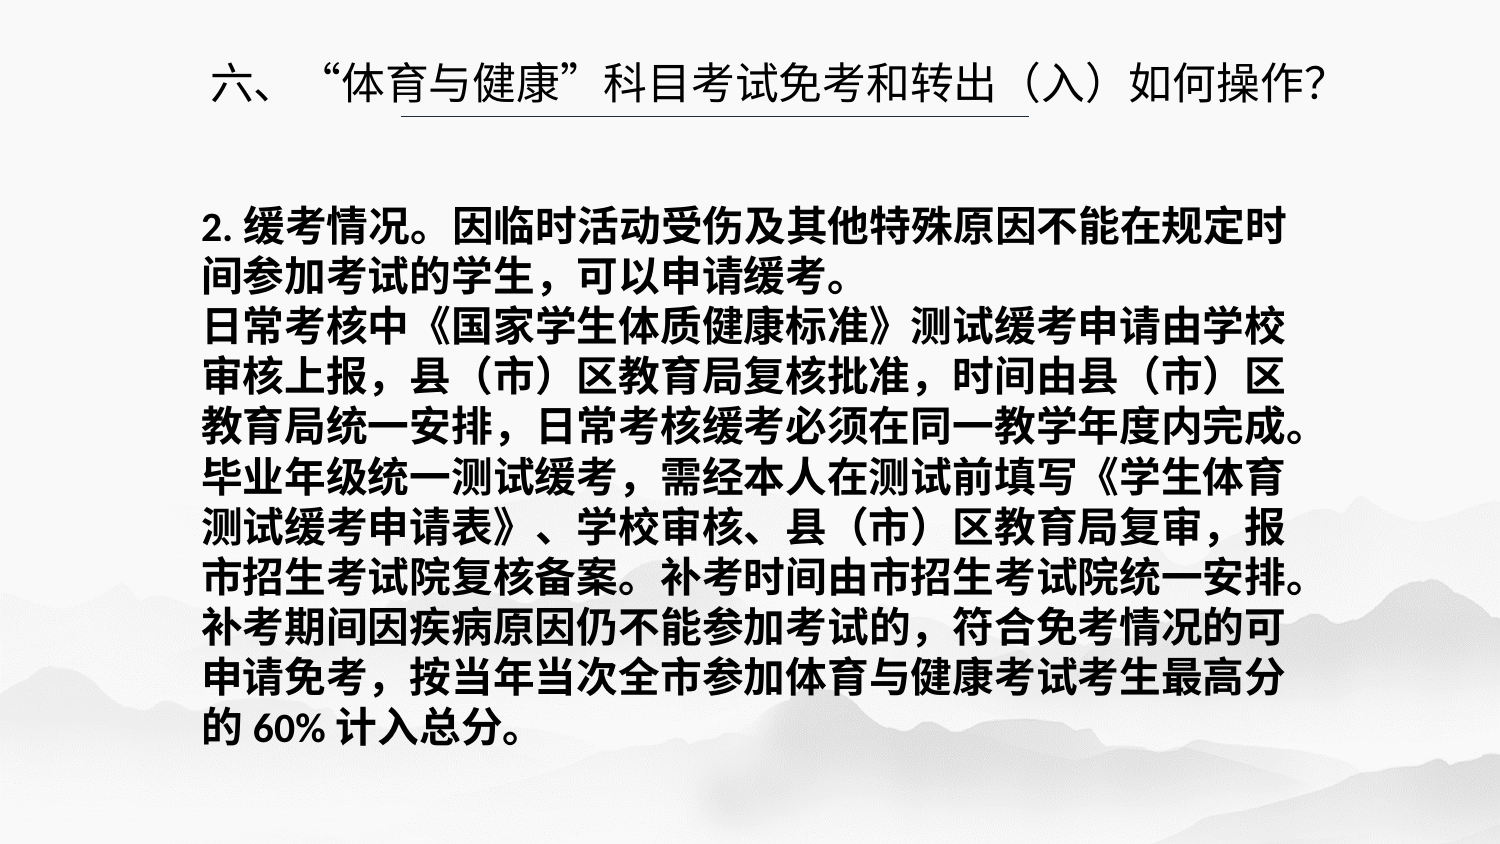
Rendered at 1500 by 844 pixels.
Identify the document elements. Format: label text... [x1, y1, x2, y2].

text_box 2.缓考情况。因临时活动受伤及其他特殊原因不能在规定时间参加考试的学生，可以申请缓考。 日常考核中《国家学生体质健康标准》测试缓考申请由学校审核上报，县（市）区教育局复核批准，时间由县（市）区教育局统一安排，日常考核缓考必须在同一教学年度内完成。 毕业年级统一测试缓考，需经本人在测试前填写《学生体育测试缓考申请表》、学校审核、县（市）区教育局复审，报市招生考试院复核备案。补考时间由市招生考试院统一安排。补考期间因疾病原因仍不能参加考试的，符合免考情况的可申请免考，按当年当次全市参加体育与健康考试考生最高分的60%计入总分。 [186, 192, 1318, 758]
text_box 六、“体育与健康”科目考试免考和转出（入）如何操作？ [175, 48, 1338, 116]
